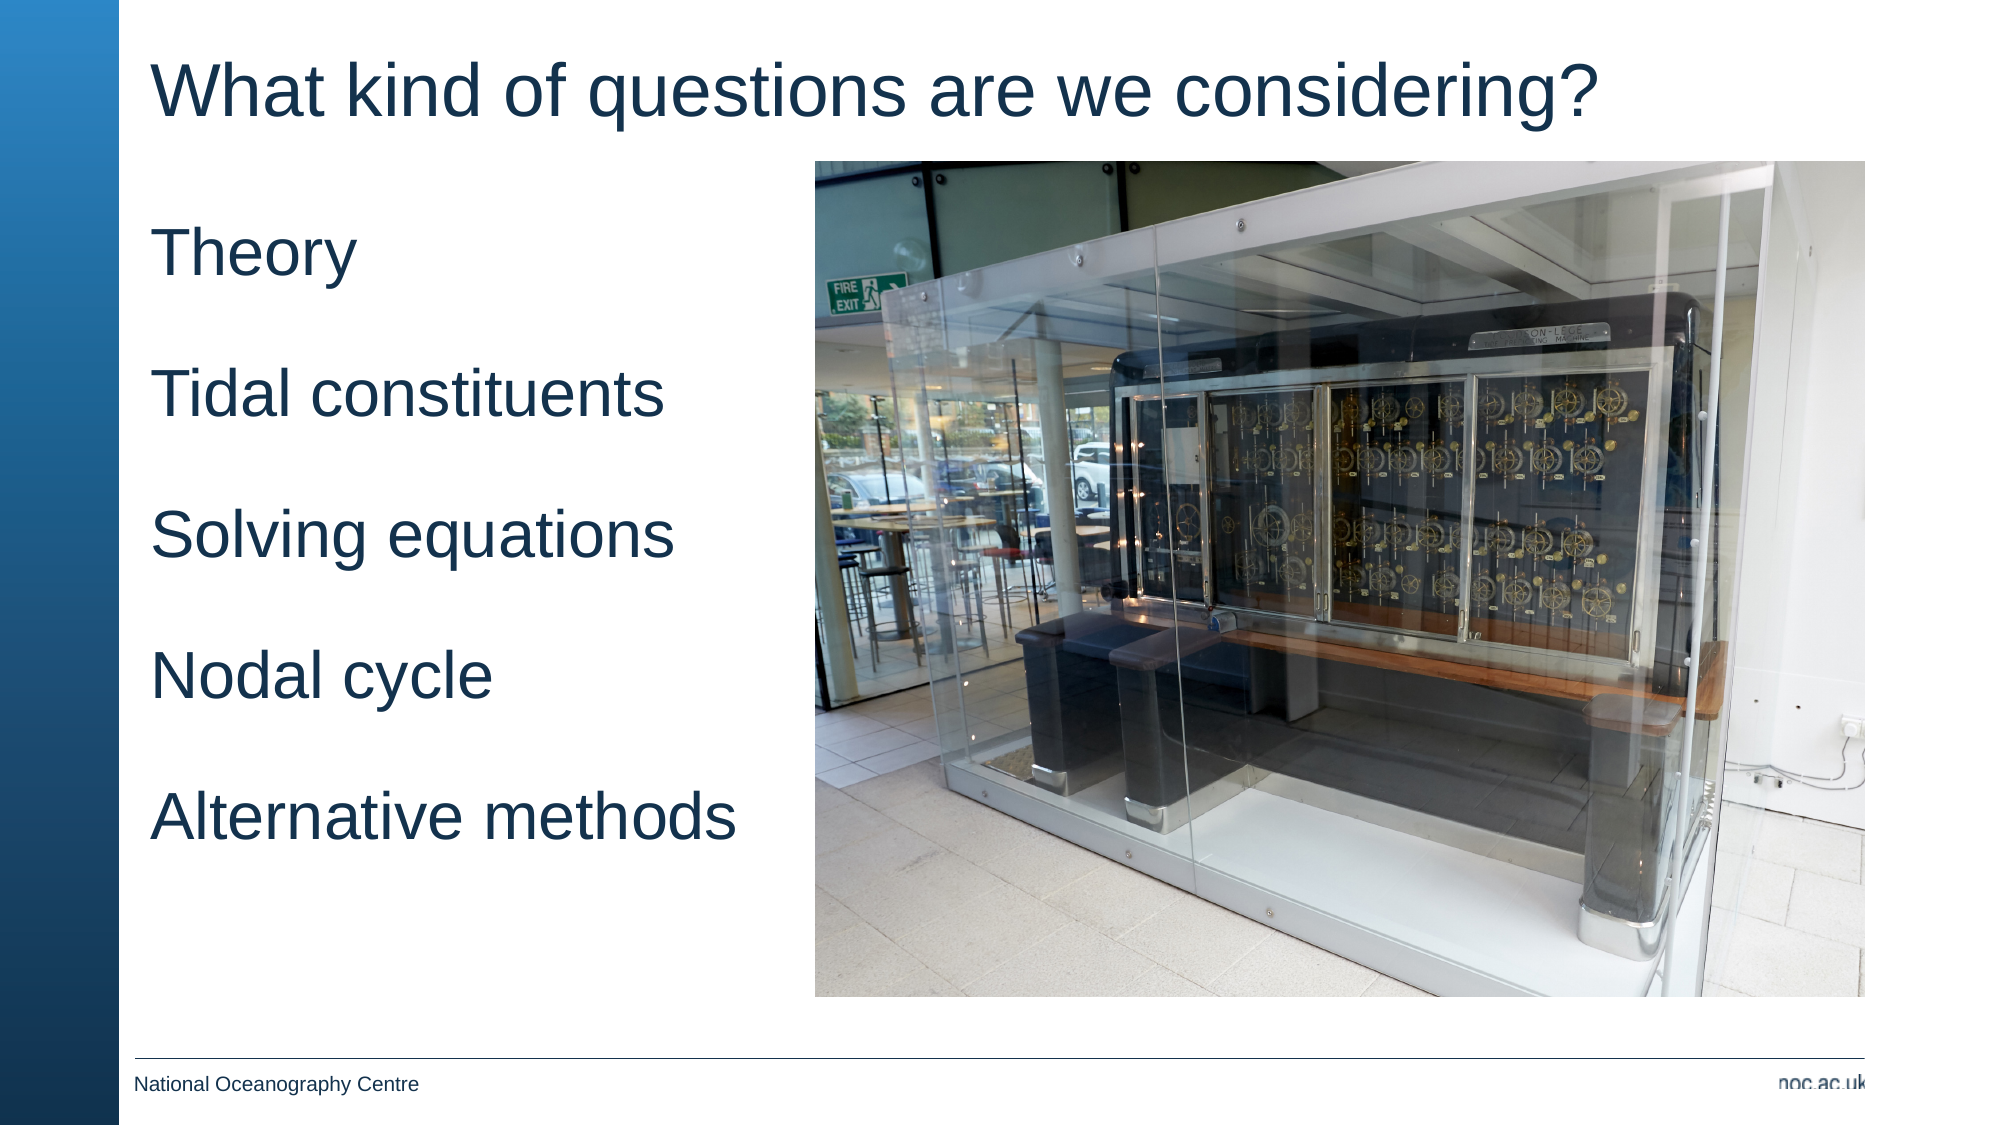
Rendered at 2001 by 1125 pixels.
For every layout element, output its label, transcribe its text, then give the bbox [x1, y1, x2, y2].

picture [0, 0, 119, 1125]
title What kind of questions are we considering? [135, 14, 1882, 133]
list Theory Tidal constituents Solving equations Nodal cycle Alternative methods [135, 161, 815, 997]
picture [815, 161, 1865, 997]
